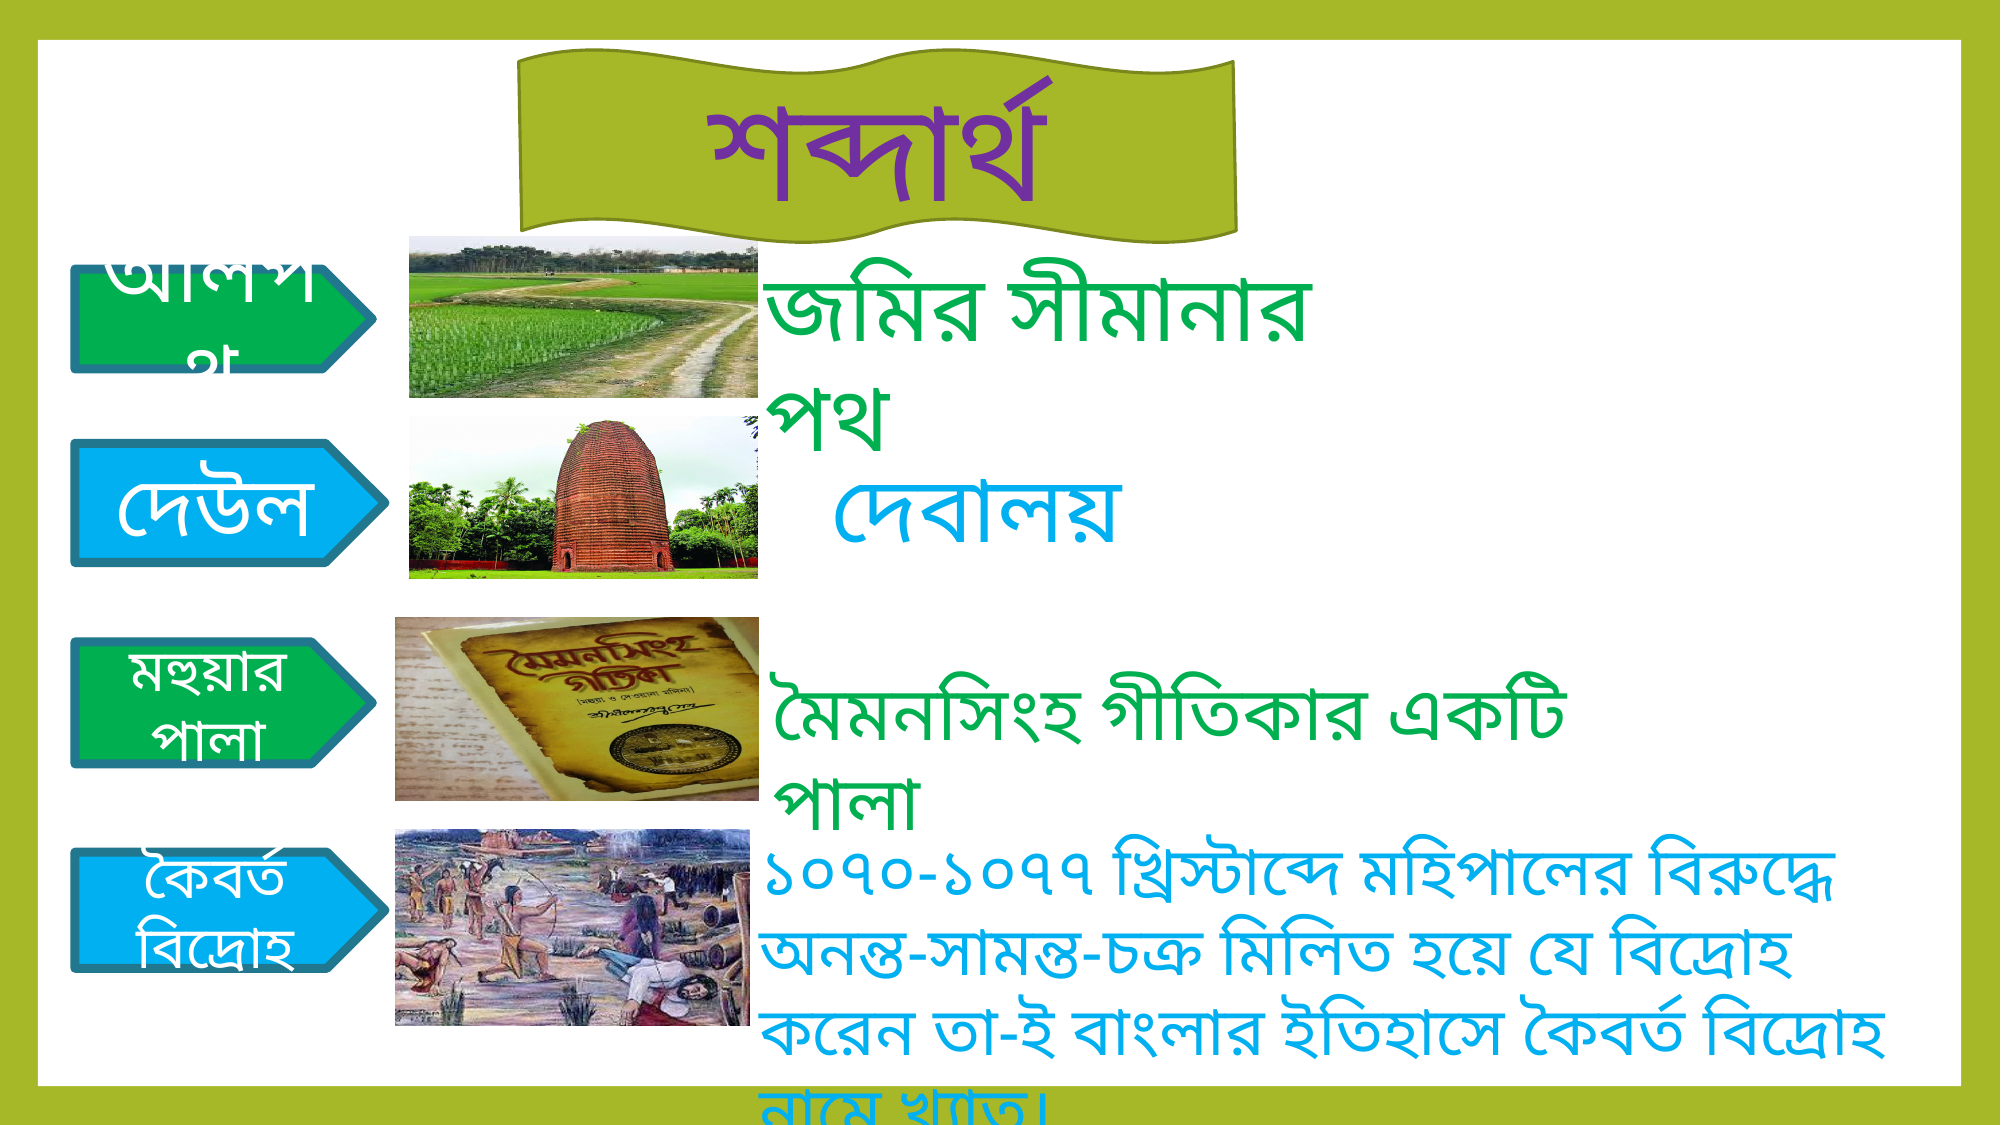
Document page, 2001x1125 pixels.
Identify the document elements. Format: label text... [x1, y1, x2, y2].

text_box দেবালয় [816, 443, 1438, 568]
picture [408, 236, 758, 398]
text_box কৈবর্ত বিদ্রোহ [74, 852, 385, 969]
text_box দেউল [74, 443, 385, 563]
text_box শব্দার্থ [517, 48, 1238, 244]
text_box ১০৭০-১০৭৭ খ্রিস্টাব্দে মহিপালের বিরুদ্ধে অনন্ত-সামন্ত-চক্র মিলিত হয়ে যে বিদ্রোহ করেন তা-ই বাংলার ইতিহাসে কৈবর্ত বিদ্রোহ নামে খ্যাত। [744, 821, 1965, 1125]
picture [409, 416, 758, 580]
text_box মহুয়ার পালা [75, 641, 373, 764]
text_box আলপথ [75, 269, 373, 369]
text_box মৈমনসিংহ গীতিকার একটি পালা [757, 658, 1715, 853]
text_box জমির সীমানার পথ [750, 242, 1388, 478]
picture [395, 617, 759, 802]
picture [395, 829, 751, 1026]
